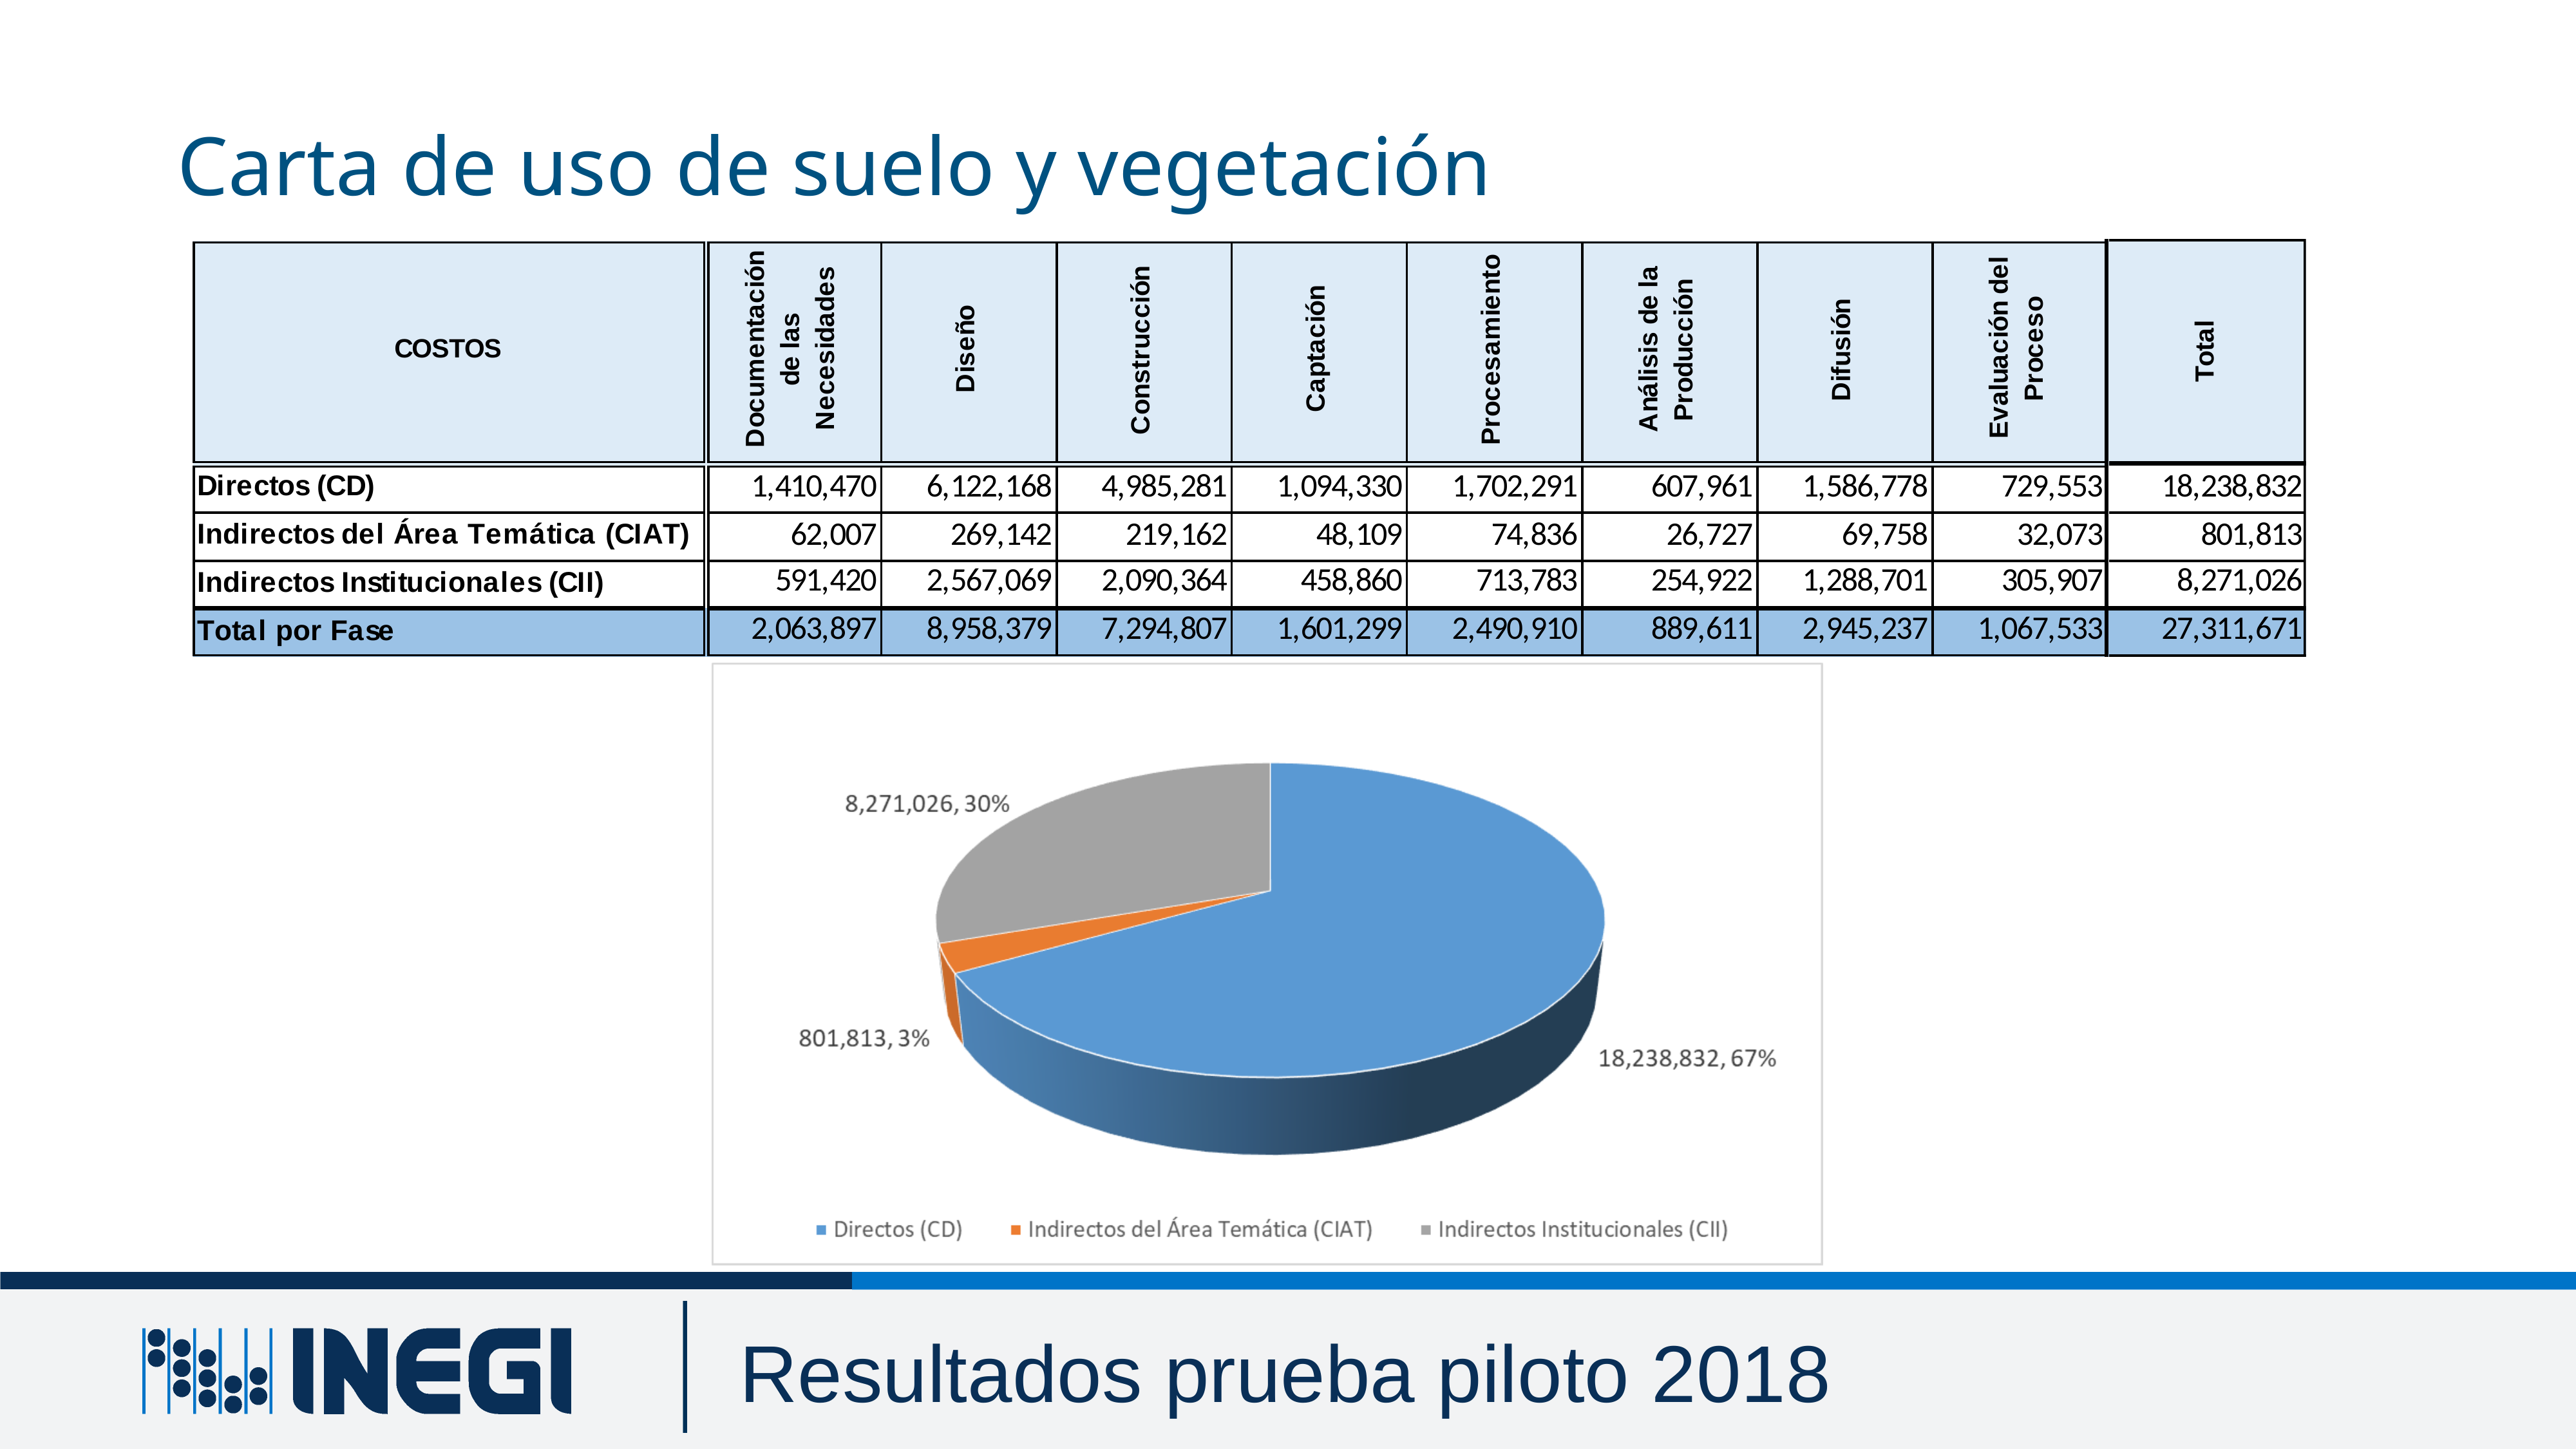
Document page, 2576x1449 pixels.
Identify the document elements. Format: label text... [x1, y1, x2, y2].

picture [0, 0, 2576, 1449]
list Resultados prueba piloto 2018 [734, 1316, 2526, 1417]
text_box Carta de uso de suelo y vegetación [173, 67, 2344, 260]
